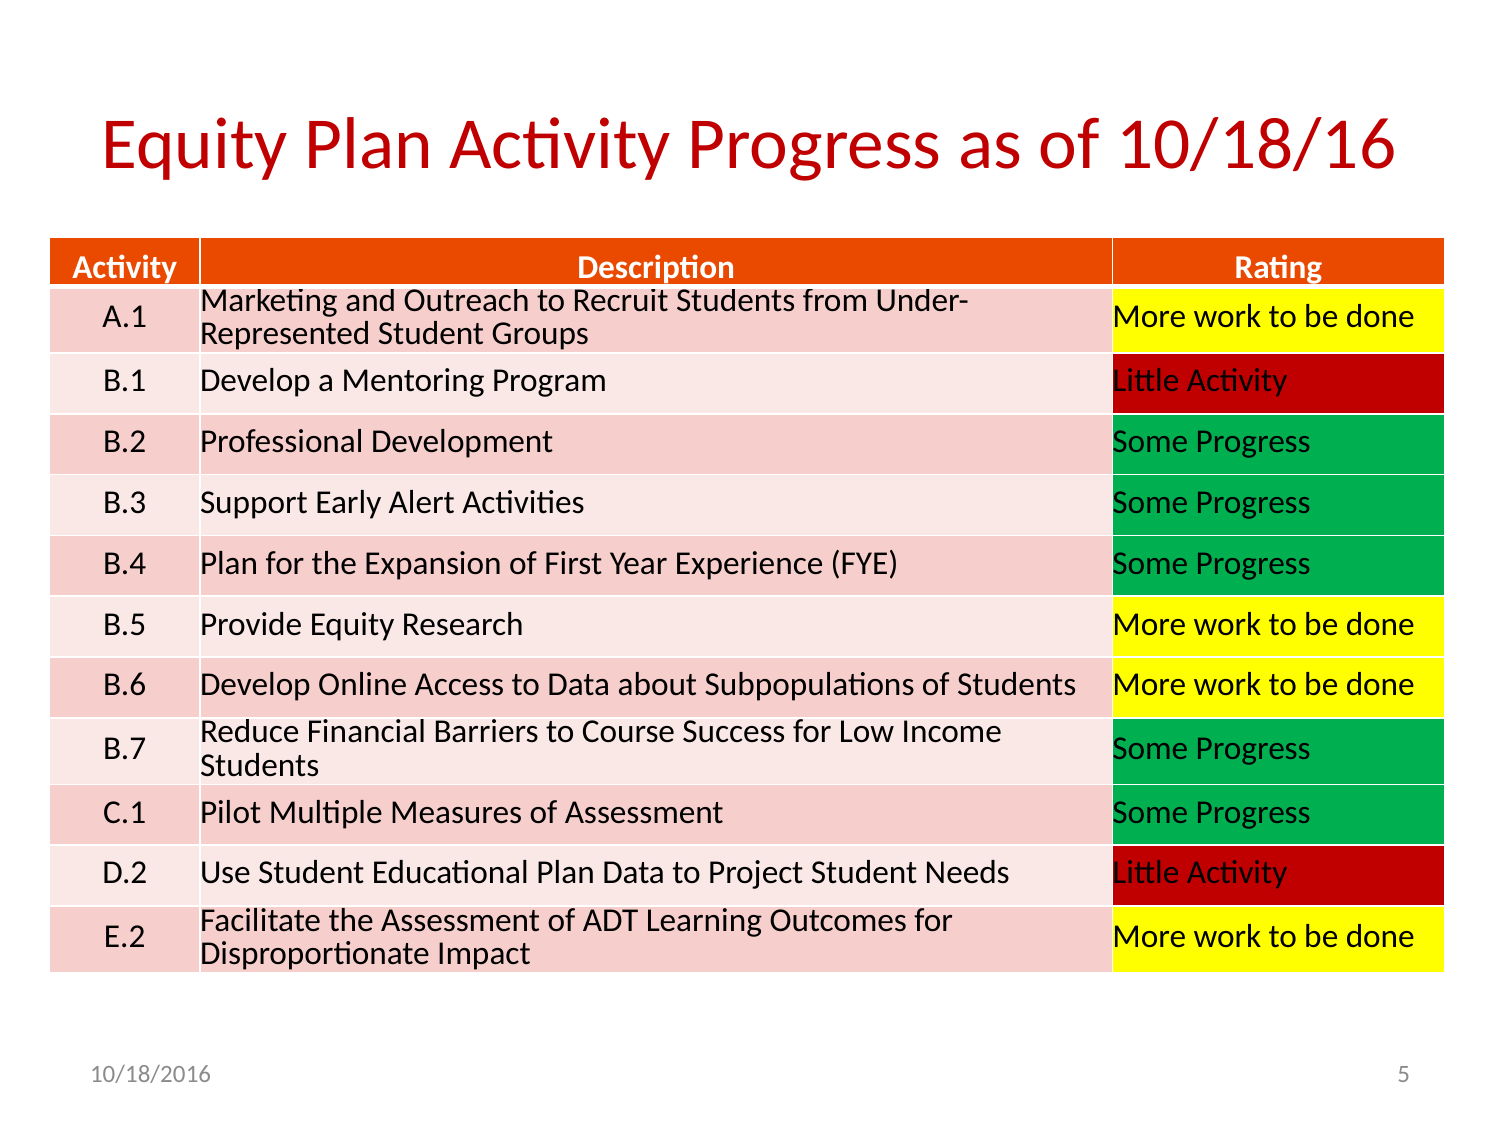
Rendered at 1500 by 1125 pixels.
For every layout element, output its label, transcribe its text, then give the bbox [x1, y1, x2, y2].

table_cell B.7 [50, 719, 199, 784]
table_cell Facilitate the Assessment of ADT Learning Outcomes for Disproportionate Impact [201, 907, 1112, 972]
table_cell Some Progress [1113, 536, 1444, 595]
table_cell C.1 [50, 785, 199, 844]
table_header Description [201, 238, 1112, 284]
title Equity Plan Activity Progress as of 10/18/16 [75, 45, 1425, 233]
table_cell B.3 [50, 475, 199, 535]
table_cell B.5 [50, 597, 199, 656]
table_cell A.1 [50, 289, 199, 352]
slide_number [75, 1042, 425, 1103]
table_header Rating [1113, 238, 1444, 284]
table_cell Use Student Educational Plan Data to Project Student Needs [201, 846, 1112, 905]
table_cell More work to be done [1113, 597, 1444, 656]
table_cell Some Progress [1113, 719, 1444, 784]
table_cell B.4 [50, 536, 199, 595]
table_cell More work to be done [1113, 907, 1444, 972]
slide_number 5 [1074, 1042, 1425, 1103]
table_cell Pilot Multiple Measures of Assessment [201, 785, 1112, 844]
table_cell Reduce Financial Barriers to Course Success for Low Income Students [201, 719, 1112, 784]
table_cell Some Progress [1113, 785, 1444, 844]
table_cell Plan for the Expansion of First Year Experience (FYE) [201, 536, 1112, 595]
table_cell Develop a Mentoring Program [201, 354, 1112, 413]
table_cell More work to be done [1113, 658, 1444, 717]
table_cell Little Activity [1113, 846, 1444, 905]
table_cell Develop Online Access to Data about Subpopulations of Students [201, 658, 1112, 717]
table_cell Some Progress [1113, 475, 1444, 535]
table_cell Professional Development [201, 415, 1112, 474]
table_cell B.1 [50, 354, 199, 413]
table_cell Provide Equity Research [201, 597, 1112, 656]
table_cell Some Progress [1113, 415, 1444, 474]
table_cell B.2 [50, 415, 199, 474]
table_cell B.6 [50, 658, 199, 717]
table_cell D.2 [50, 846, 199, 905]
table_cell Marketing and Outreach to Recruit Students from Under-Represented Student Groups [201, 289, 1112, 352]
table_header Activity [50, 238, 199, 284]
table_cell Support Early Alert Activities [201, 475, 1112, 535]
table_cell More work to be done [1113, 289, 1444, 352]
table_cell E.2 [50, 907, 199, 972]
table_cell Little Activity [1113, 354, 1444, 413]
